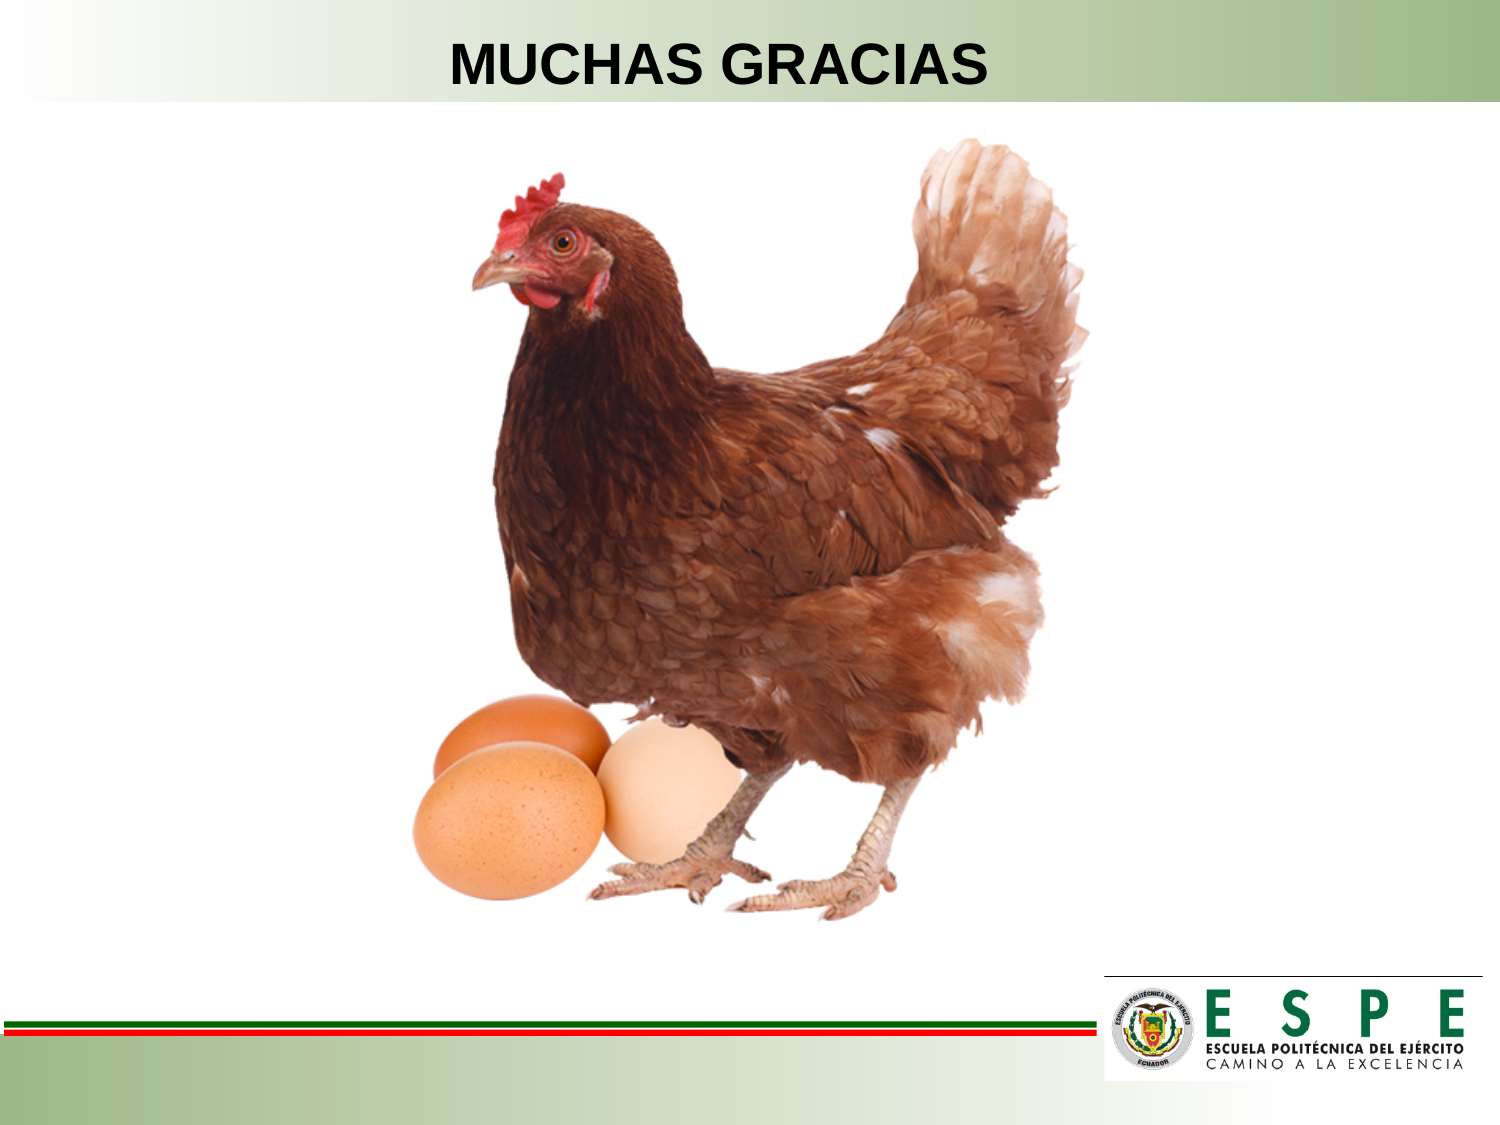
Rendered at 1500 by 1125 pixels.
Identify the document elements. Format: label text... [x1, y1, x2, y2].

picture [1104, 976, 1483, 1081]
picture [398, 136, 1102, 924]
text_box MUCHAS GRACIAS [434, 19, 1005, 104]
